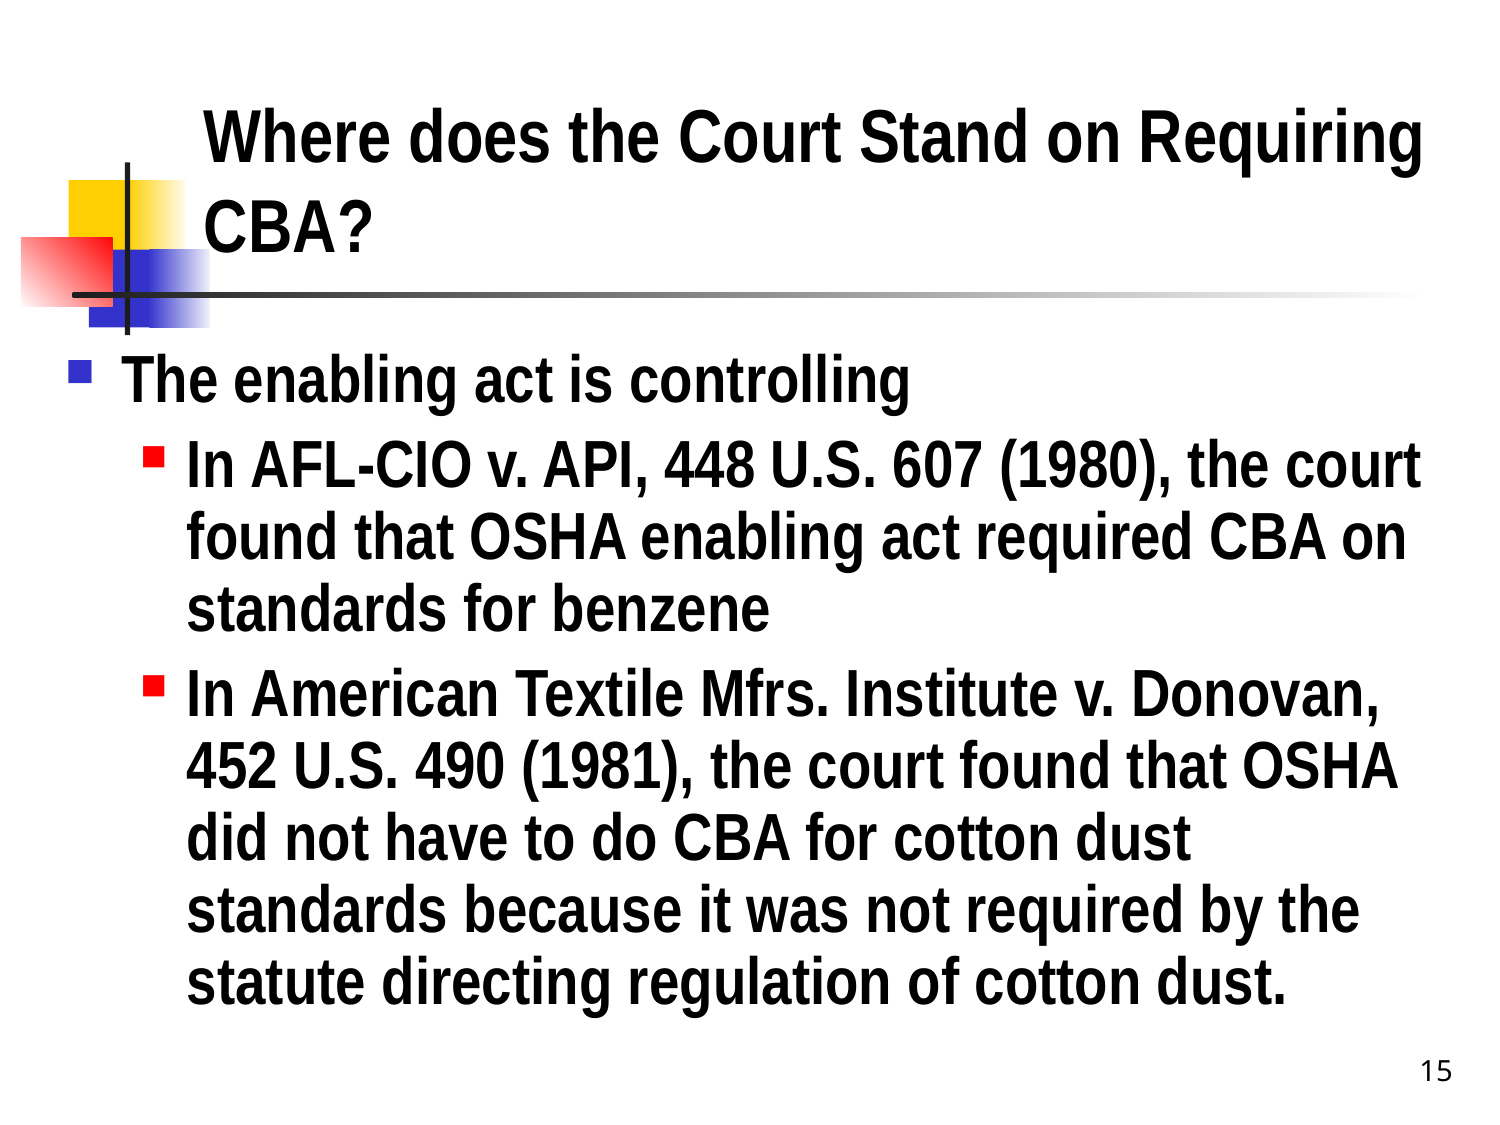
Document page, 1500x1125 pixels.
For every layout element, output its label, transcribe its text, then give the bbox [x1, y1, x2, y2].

title Where does the Court Stand on Requiring CBA? [188, 35, 1468, 275]
list The enabling act is controlling In AFL-CIO v. API, 448 U.S. 607 (1980), the court found that OSHA enabling act required CBA on standards for benzene In American Textile Mfrs. Institute v. Donovan, 452 U.S. 490 (1981), the court found that OSHA did not have to do CBA for cotton dust standards because it was not required by the statute directing regulation of cotton dust. [50, 337, 1450, 1075]
slide_number 15 [1155, 1024, 1468, 1100]
